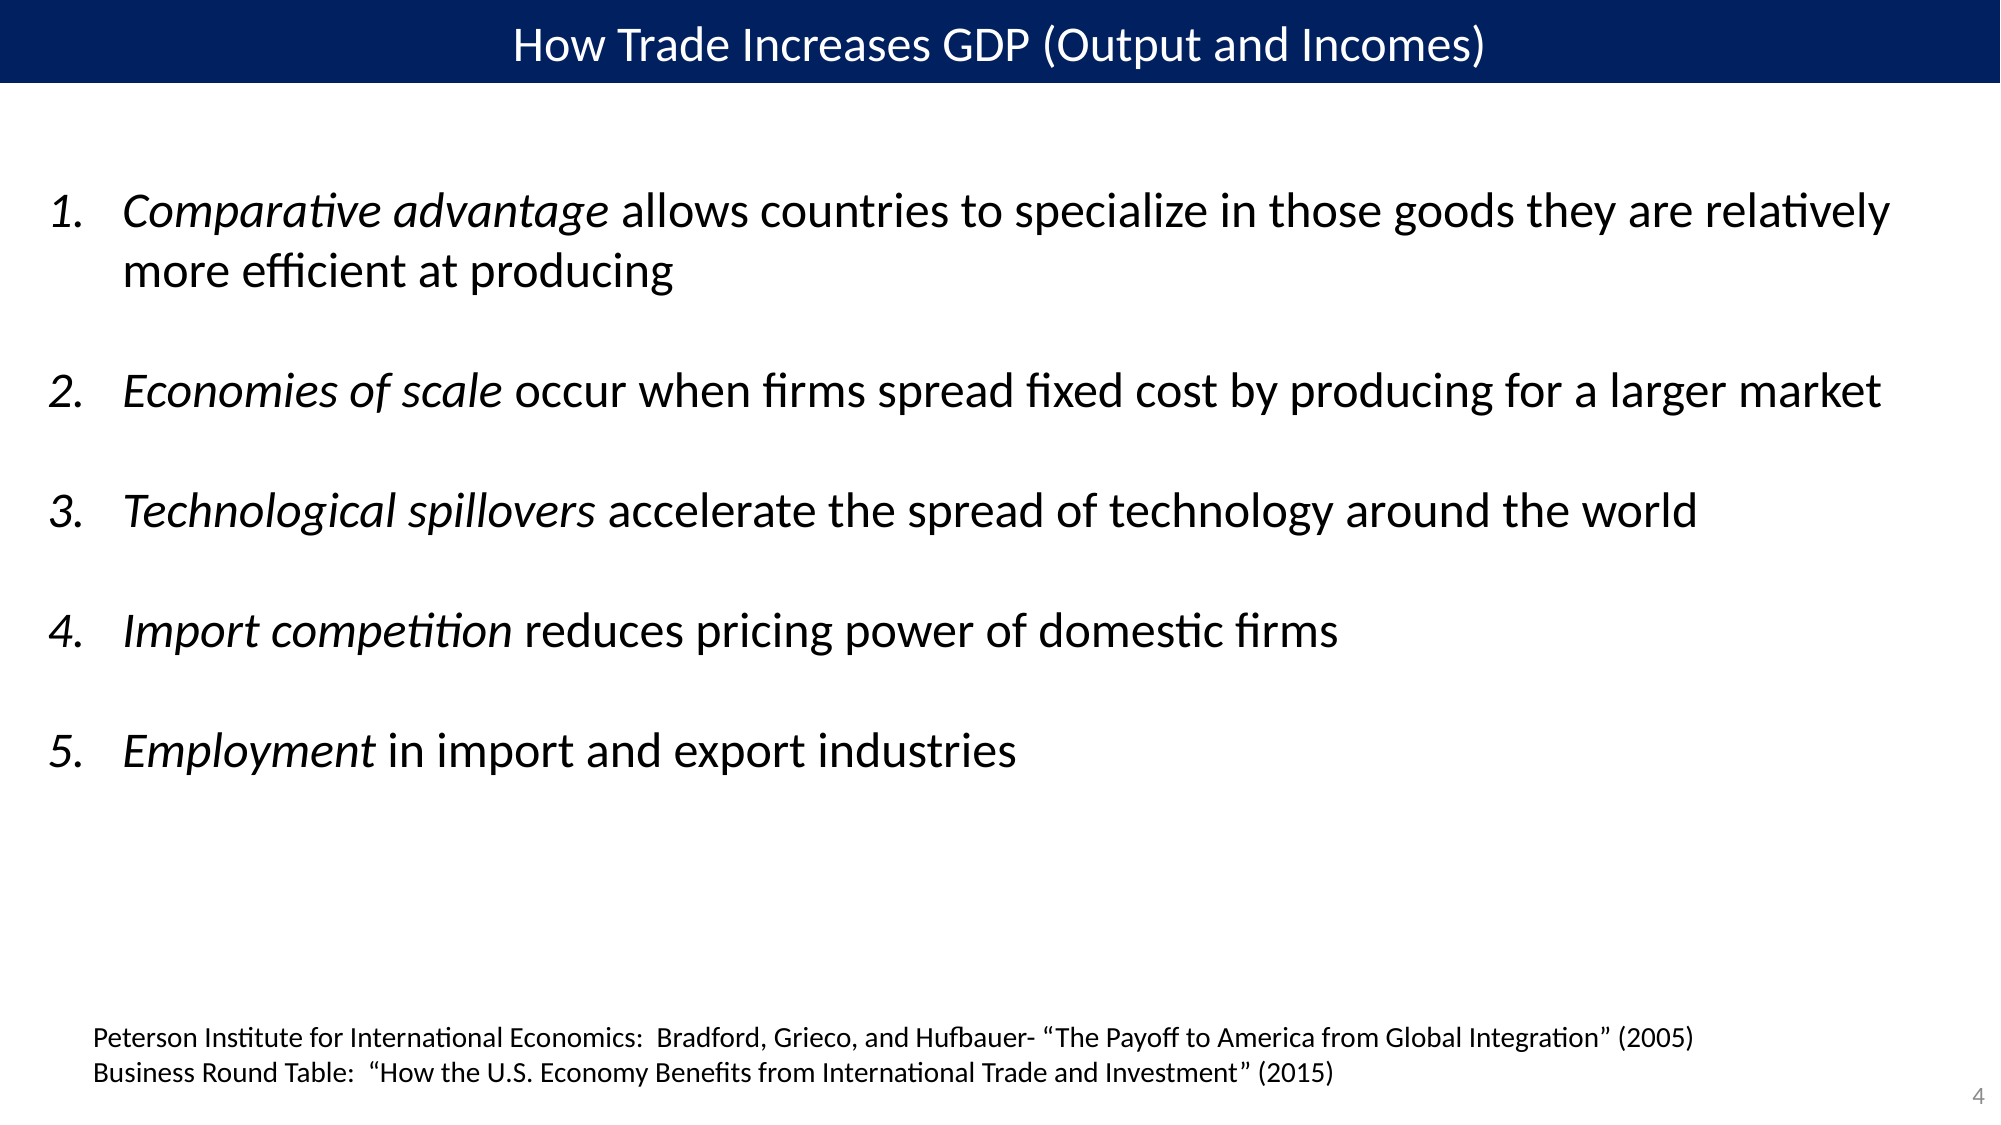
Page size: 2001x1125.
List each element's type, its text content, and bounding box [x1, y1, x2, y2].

text_box Comparative advantage allows countries to specialize in those goods they are relatively more efficient at producing Economies of scale occur when firms spread fixed cost by producing for a larger market Technological spillovers accelerate the spread of technology around the world Import competition reduces pricing power of domestic firms Employment in import and export industries [32, 170, 1922, 845]
text_box How Trade Increases GDP (Output and Incomes) [0, 0, 2000, 83]
text_box Peterson Institute for International Economics: Bradford, Grieco, and Hufbauer- “The Payoff to America from Global Integration” (2005) Business Round Table: “How the U.S. Economy Benefits from International Trade and Investment” (2015) [78, 1011, 1711, 1096]
slide_number 4 [1550, 1065, 2000, 1125]
